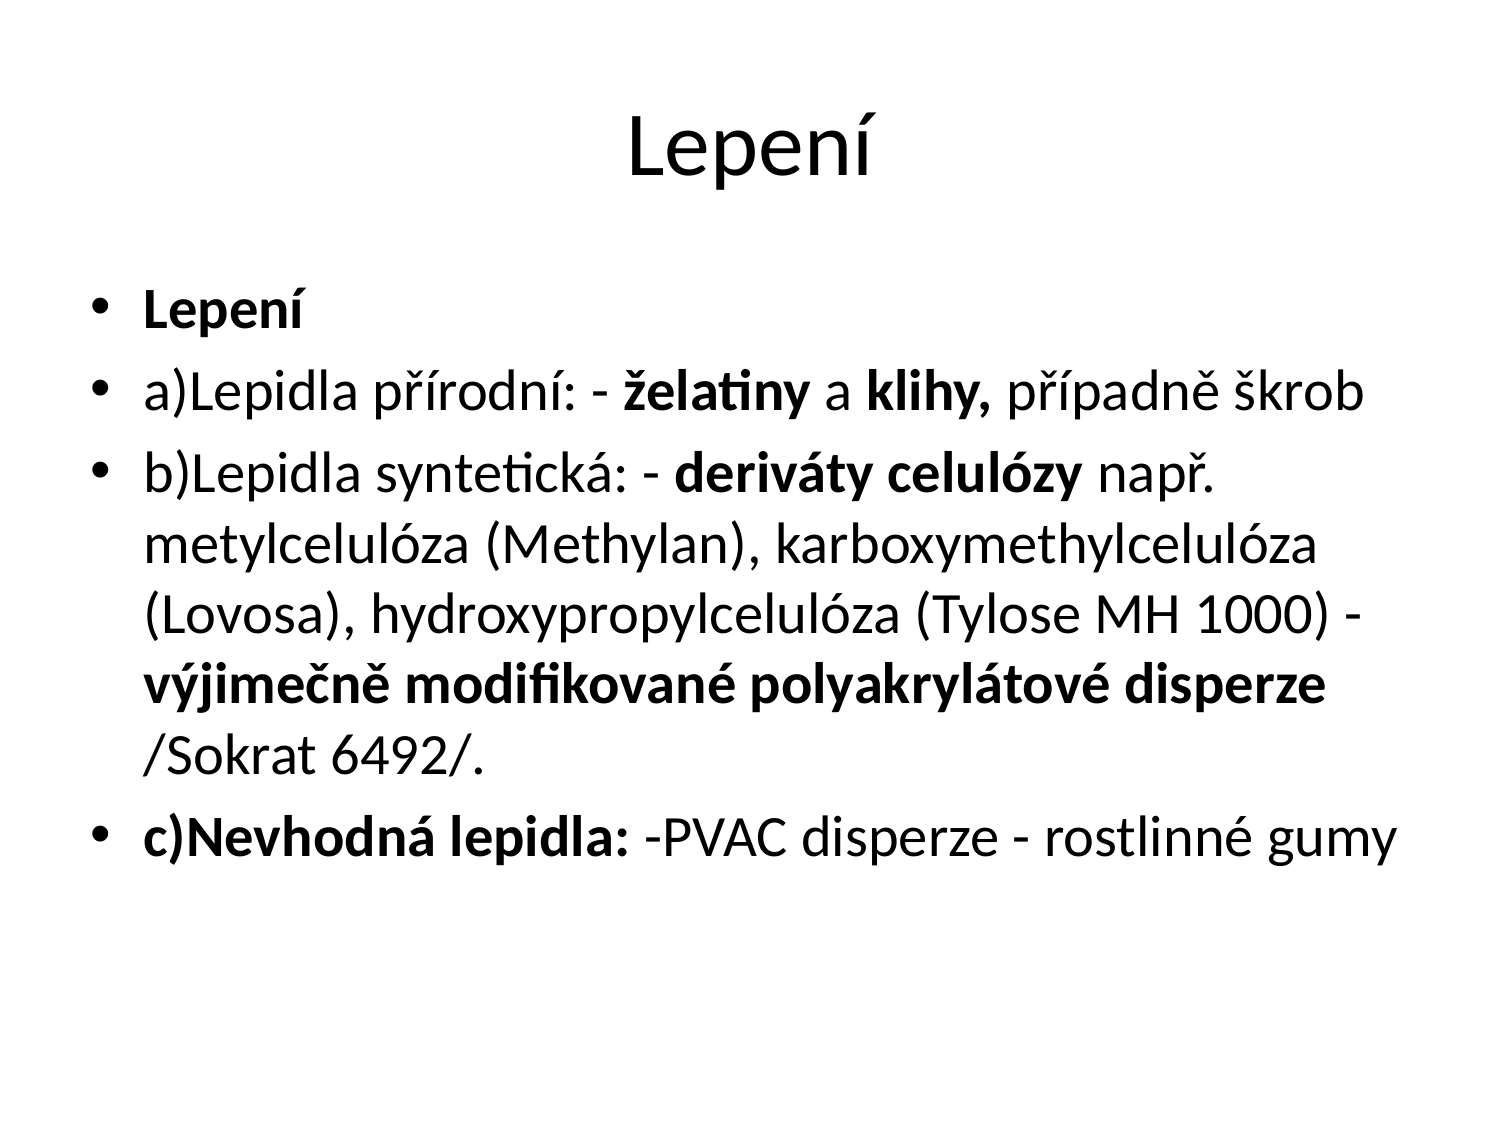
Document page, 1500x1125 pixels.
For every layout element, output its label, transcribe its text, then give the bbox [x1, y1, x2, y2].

list Lepení a)Lepidla přírodní: - želatiny a klihy, případně škrob b)Lepidla syntetická: - deriváty celulózy např. metylcelulóza (Methylan), karboxymethylcelulóza (Lovosa), hydroxypropylcelulóza (Tylose MH 1000) - výjimečně modifikované polyakrylátové disperze /Sokrat 6492/. c)Nevhodná lepidla: -PVAC disperze - rostlinné gumy [75, 262, 1425, 1005]
title Lepení [75, 45, 1425, 233]
